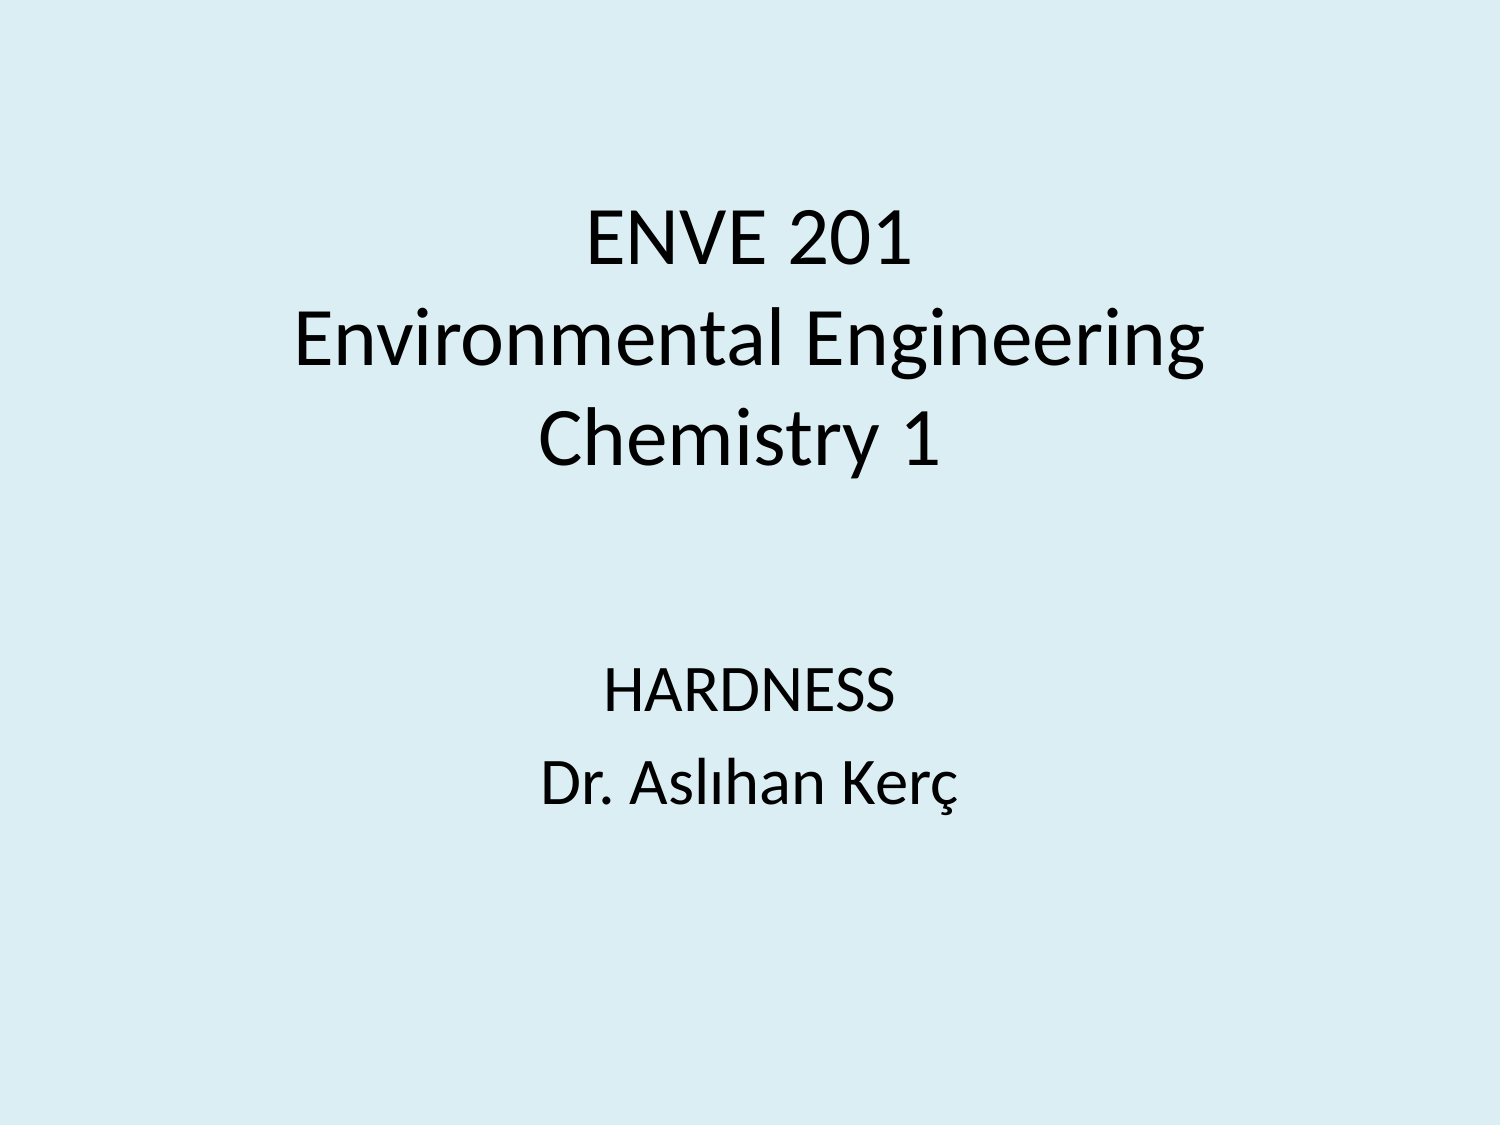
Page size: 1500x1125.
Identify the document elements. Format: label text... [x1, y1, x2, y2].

subtitle HARDNESS Dr. Aslıhan Kerç [225, 637, 1275, 925]
title ENVE 201 Environmental Engineering Chemistry 1 [112, 172, 1388, 591]
